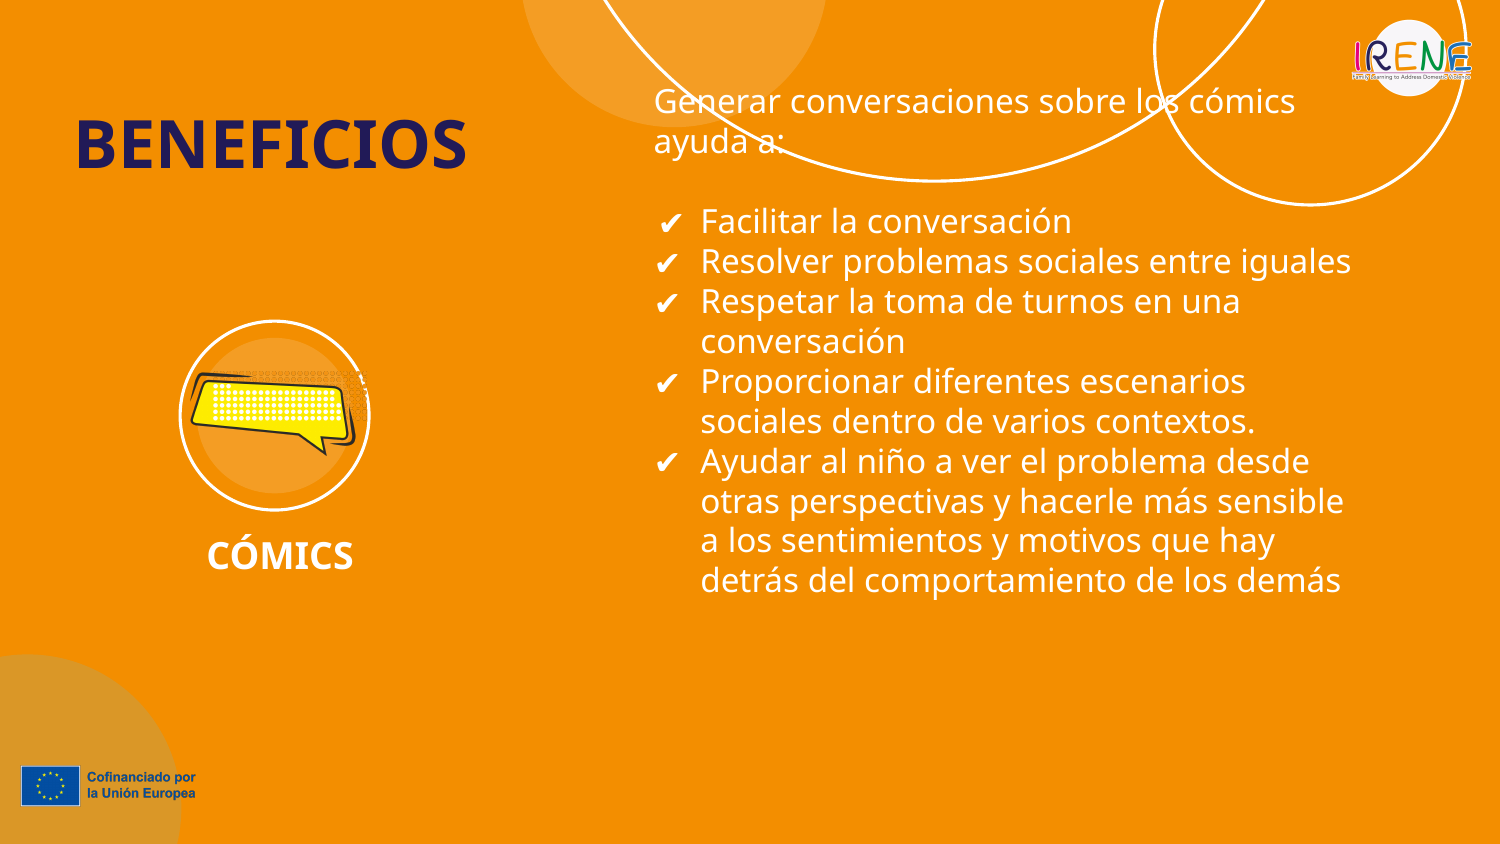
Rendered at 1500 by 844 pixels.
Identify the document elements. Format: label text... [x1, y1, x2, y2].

text_box Generar conversaciones sobre los cómics ayuda a: Facilitar la conversación Resolver problemas sociales entre iguales Respetar la toma de turnos en una conversación Proporcionar diferentes escenarios sociales dentro de varios contextos. Ayudar al niño a ver el problema desde otras perspectivas y hacerle más sensible a los sentimientos y motivos que hay detrás del comportamiento de los demás [638, 65, 1378, 569]
title CÓMICS [93, 503, 468, 593]
picture [19, 764, 226, 808]
title BENEFICIOS [58, 86, 638, 252]
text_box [179, 320, 370, 511]
picture [189, 369, 367, 458]
picture [1319, 19, 1500, 98]
